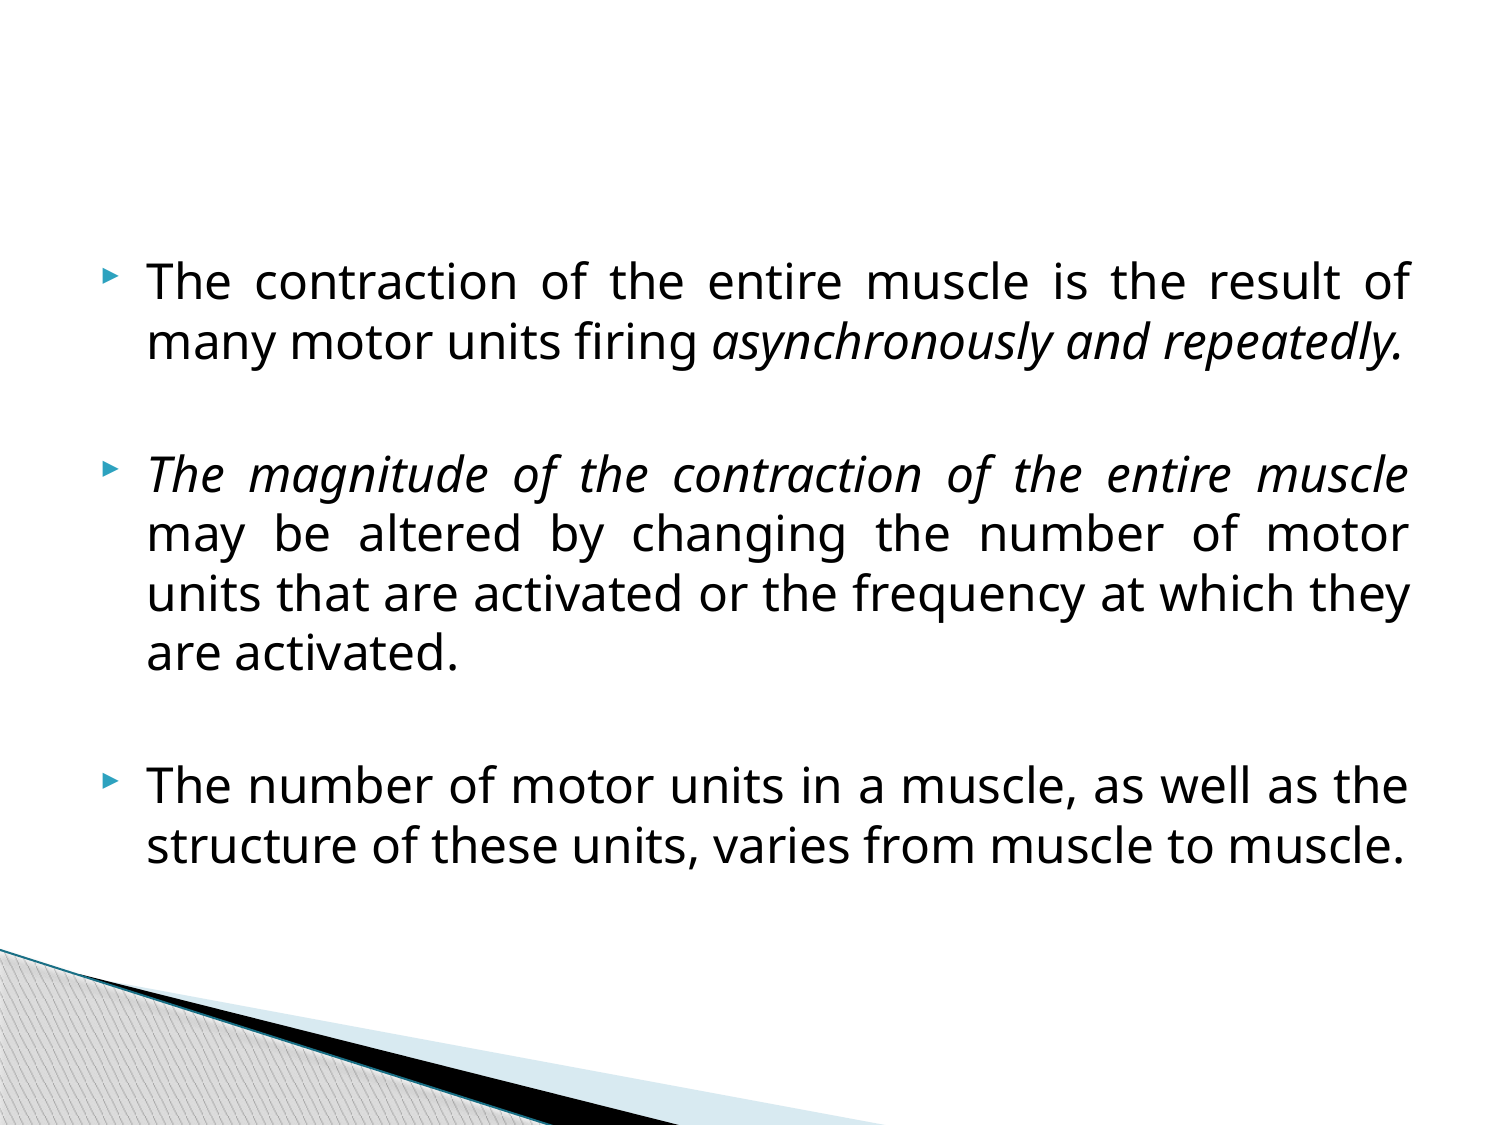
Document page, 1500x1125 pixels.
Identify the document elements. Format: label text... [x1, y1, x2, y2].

list The contraction of the entire muscle is the result of many motor units firing asynchronously and repeatedly. The magnitude of the contraction of the entire muscle may be altered by changing the number of motor units that are activated or the frequency at which they are activated. The number of motor units in a muscle, as well as the structure of these units, varies from muscle to muscle. [75, 243, 1425, 986]
